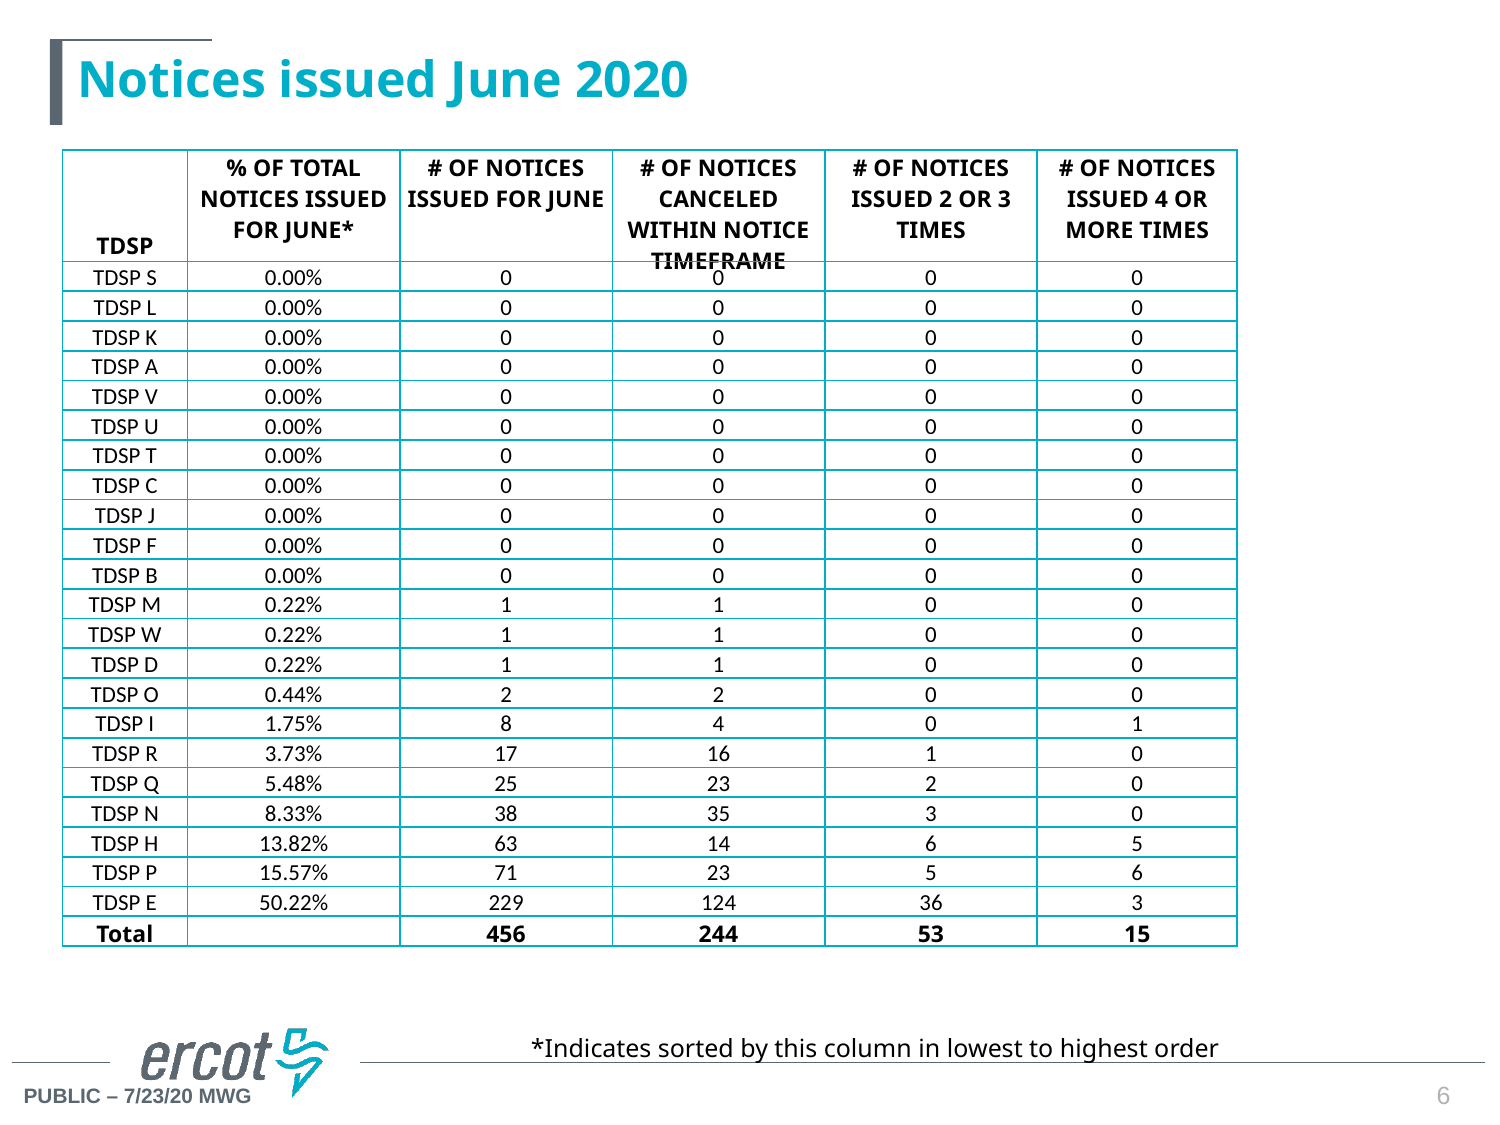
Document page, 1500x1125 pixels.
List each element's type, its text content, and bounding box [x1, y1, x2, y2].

table_cell 0 [1038, 798, 1236, 826]
table_cell 1 [401, 649, 612, 677]
table_cell TDSP O [63, 679, 187, 707]
table_cell 0 [826, 352, 1036, 380]
table_cell 50.22% [188, 887, 399, 915]
table_cell 71 [401, 858, 612, 886]
table_cell 1 [613, 649, 824, 677]
table_cell 53 [826, 917, 1036, 945]
picture [137, 1024, 332, 1100]
table_cell 0 [401, 381, 612, 409]
table_cell 0.00% [188, 322, 399, 350]
table_cell 36 [826, 887, 1036, 915]
table_cell 17 [401, 739, 612, 767]
table_cell 0.00% [188, 292, 399, 320]
table_cell 4 [613, 709, 824, 737]
table_cell TDSP K [63, 322, 187, 350]
table_cell 0 [1038, 739, 1236, 767]
table_cell 25 [401, 768, 612, 796]
table_header # OF NOTICES ISSUED FOR JUNE [401, 151, 612, 261]
text_box *Indicates sorted by this column in lowest to highest order [516, 1025, 1235, 1070]
table_cell 0 [613, 441, 824, 469]
table_cell 0 [826, 649, 1036, 677]
table_cell Total [63, 917, 187, 945]
table_cell 1 [613, 590, 824, 618]
table_cell 0 [826, 560, 1036, 588]
table_cell 2 [401, 679, 612, 707]
table_cell 0 [401, 441, 612, 469]
table_cell 14 [613, 828, 824, 856]
table_cell 0 [401, 352, 612, 380]
table_cell TDSP N [63, 798, 187, 826]
table_cell 0 [613, 262, 824, 290]
table_cell 0.00% [188, 381, 399, 409]
table_cell 0 [401, 262, 612, 290]
table_cell 124 [613, 887, 824, 915]
table_cell 0 [613, 471, 824, 499]
table_cell 0 [613, 500, 824, 528]
table_cell 0 [613, 352, 824, 380]
table_cell 0.22% [188, 649, 399, 677]
table_cell TDSP H [63, 828, 187, 856]
table_cell TDSP A [63, 352, 187, 380]
table_cell 16 [613, 739, 824, 767]
table_cell 63 [401, 828, 612, 856]
table_cell 0 [826, 262, 1036, 290]
table_cell 0 [401, 322, 612, 350]
table_cell TDSP J [63, 500, 187, 528]
table_cell 0 [1038, 292, 1236, 320]
table_cell 0 [826, 411, 1036, 439]
table_cell 0 [1038, 649, 1236, 677]
table_cell 2 [613, 679, 824, 707]
table_cell TDSP S [63, 262, 187, 290]
table_cell 0 [613, 411, 824, 439]
table_cell 0 [1038, 530, 1236, 558]
table_cell 0.00% [188, 471, 399, 499]
table_cell 0.00% [188, 352, 399, 380]
table_cell 0.00% [188, 500, 399, 528]
table_cell 229 [401, 887, 612, 915]
table_cell 23 [613, 858, 824, 886]
table_cell 1 [401, 590, 612, 618]
slide_number 6 [1400, 1076, 1488, 1113]
table_cell 0 [613, 292, 824, 320]
table_cell 0 [1038, 381, 1236, 409]
table_cell 0 [826, 679, 1036, 707]
table_cell 0.22% [188, 619, 399, 647]
table_header % OF TOTAL NOTICES ISSUED FOR JUNE* [188, 151, 399, 261]
table_cell 1 [826, 739, 1036, 767]
table_cell 2 [826, 768, 1036, 796]
table_cell 0 [826, 471, 1036, 499]
table_cell 0 [1038, 679, 1236, 707]
table_cell TDSP M [63, 590, 187, 618]
table_cell TDSP F [63, 530, 187, 558]
table_cell 0 [613, 322, 824, 350]
table_cell 456 [401, 917, 612, 945]
table_cell TDSP D [63, 649, 187, 677]
table_header # OF NOTICES ISSUED 2 OR 3 TIMES [826, 151, 1036, 261]
table_cell 0 [1038, 619, 1236, 647]
table_cell 244 [613, 917, 824, 945]
table_cell 0 [826, 292, 1036, 320]
table_cell 0.00% [188, 530, 399, 558]
table_cell TDSP R [63, 739, 187, 767]
table_cell 0.22% [188, 590, 399, 618]
table_cell TDSP Q [63, 768, 187, 796]
table_cell 5 [826, 858, 1036, 886]
table_cell 0 [401, 471, 612, 499]
table_cell 38 [401, 798, 612, 826]
table_cell 0 [1038, 590, 1236, 618]
table_cell TDSP I [63, 709, 187, 737]
table_cell 0 [826, 441, 1036, 469]
table_cell 1 [613, 619, 824, 647]
table_cell 0.00% [188, 262, 399, 290]
table_cell 15 [1038, 917, 1236, 945]
table_cell 0.00% [188, 411, 399, 439]
table_cell 0 [401, 411, 612, 439]
table_cell 0 [1038, 352, 1236, 380]
table_cell TDSP E [63, 887, 187, 915]
table_cell 0 [401, 292, 612, 320]
table_cell TDSP T [63, 441, 187, 469]
table_cell 1.75% [188, 709, 399, 737]
table_cell 5.48% [188, 768, 399, 796]
table_cell 0 [613, 560, 824, 588]
table_cell 0 [1038, 768, 1236, 796]
table_cell 6 [1038, 858, 1236, 886]
table_cell 3 [1038, 887, 1236, 915]
table_cell 8 [401, 709, 612, 737]
table_cell 15.57% [188, 858, 399, 886]
table_cell 0 [1038, 322, 1236, 350]
table_cell 0 [826, 709, 1036, 737]
table_cell TDSP B [63, 560, 187, 588]
table_cell 23 [613, 768, 824, 796]
table_cell 0.00% [188, 560, 399, 588]
table_cell TDSP W [63, 619, 187, 647]
table_cell 0 [1038, 441, 1236, 469]
table_cell 0 [826, 530, 1036, 558]
table_header # OF NOTICES ISSUED 4 OR MORE TIMES [1038, 151, 1236, 261]
table_cell 0 [826, 590, 1036, 618]
table_cell 0 [1038, 262, 1236, 290]
table_cell 0 [1038, 411, 1236, 439]
table_cell 0 [401, 530, 612, 558]
table_cell 0 [1038, 560, 1236, 588]
table_cell TDSP P [63, 858, 187, 886]
table_cell 1 [1038, 709, 1236, 737]
table_cell 8.33% [188, 798, 399, 826]
table_cell 5 [1038, 828, 1236, 856]
table_cell [188, 917, 399, 945]
table_cell 0 [1038, 500, 1236, 528]
table_cell 0.00% [188, 441, 399, 469]
table_cell TDSP C [63, 471, 187, 499]
table_cell TDSP L [63, 292, 187, 320]
table_cell 0 [1038, 471, 1236, 499]
table_cell 0 [613, 530, 824, 558]
table_cell 3.73% [188, 739, 399, 767]
table_cell 13.82% [188, 828, 399, 856]
table_cell 0 [826, 322, 1036, 350]
table_cell 1 [401, 619, 612, 647]
table_cell 0 [826, 619, 1036, 647]
table_cell 0 [401, 560, 612, 588]
table_cell 3 [826, 798, 1036, 826]
table_cell TDSP U [63, 411, 187, 439]
table_cell 35 [613, 798, 824, 826]
table_cell 0.44% [188, 679, 399, 707]
table_cell 0 [613, 381, 824, 409]
table_header # OF NOTICES CANCELED WITHIN NOTICE TIMEFRAME [613, 151, 824, 261]
table_cell 0 [826, 381, 1036, 409]
table_cell 0 [826, 500, 1036, 528]
table_cell TDSP V [63, 381, 187, 409]
title Notices issued June 2020 [62, 39, 1450, 125]
table_header TDSP [63, 151, 187, 261]
table_cell 6 [826, 828, 1036, 856]
table_cell 0 [401, 500, 612, 528]
